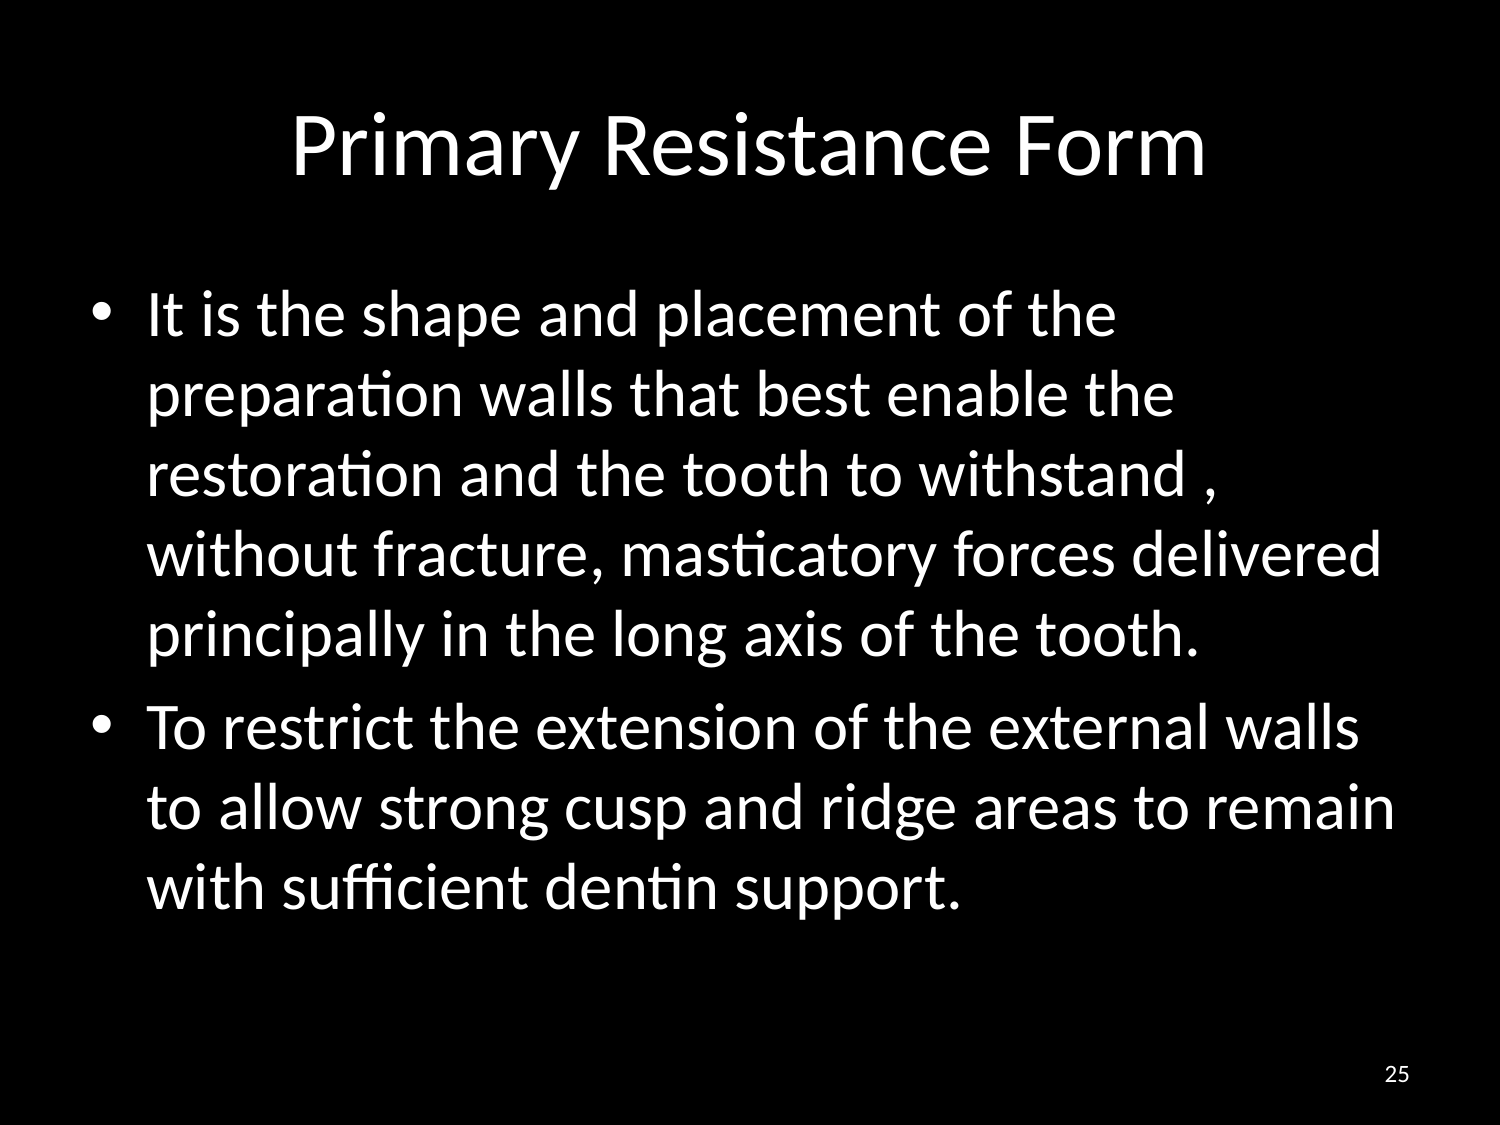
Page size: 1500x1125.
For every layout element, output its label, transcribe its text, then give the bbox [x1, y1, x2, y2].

title Primary Resistance Form [75, 45, 1425, 233]
list It is the shape and placement of the preparation walls that best enable the restoration and the tooth to withstand , without fracture, masticatory forces delivered principally in the long axis of the tooth. To restrict the extension of the external walls to allow strong cusp and ridge areas to remain with sufficient dentin support. [75, 262, 1425, 1005]
slide_number 25 [1074, 1042, 1425, 1103]
